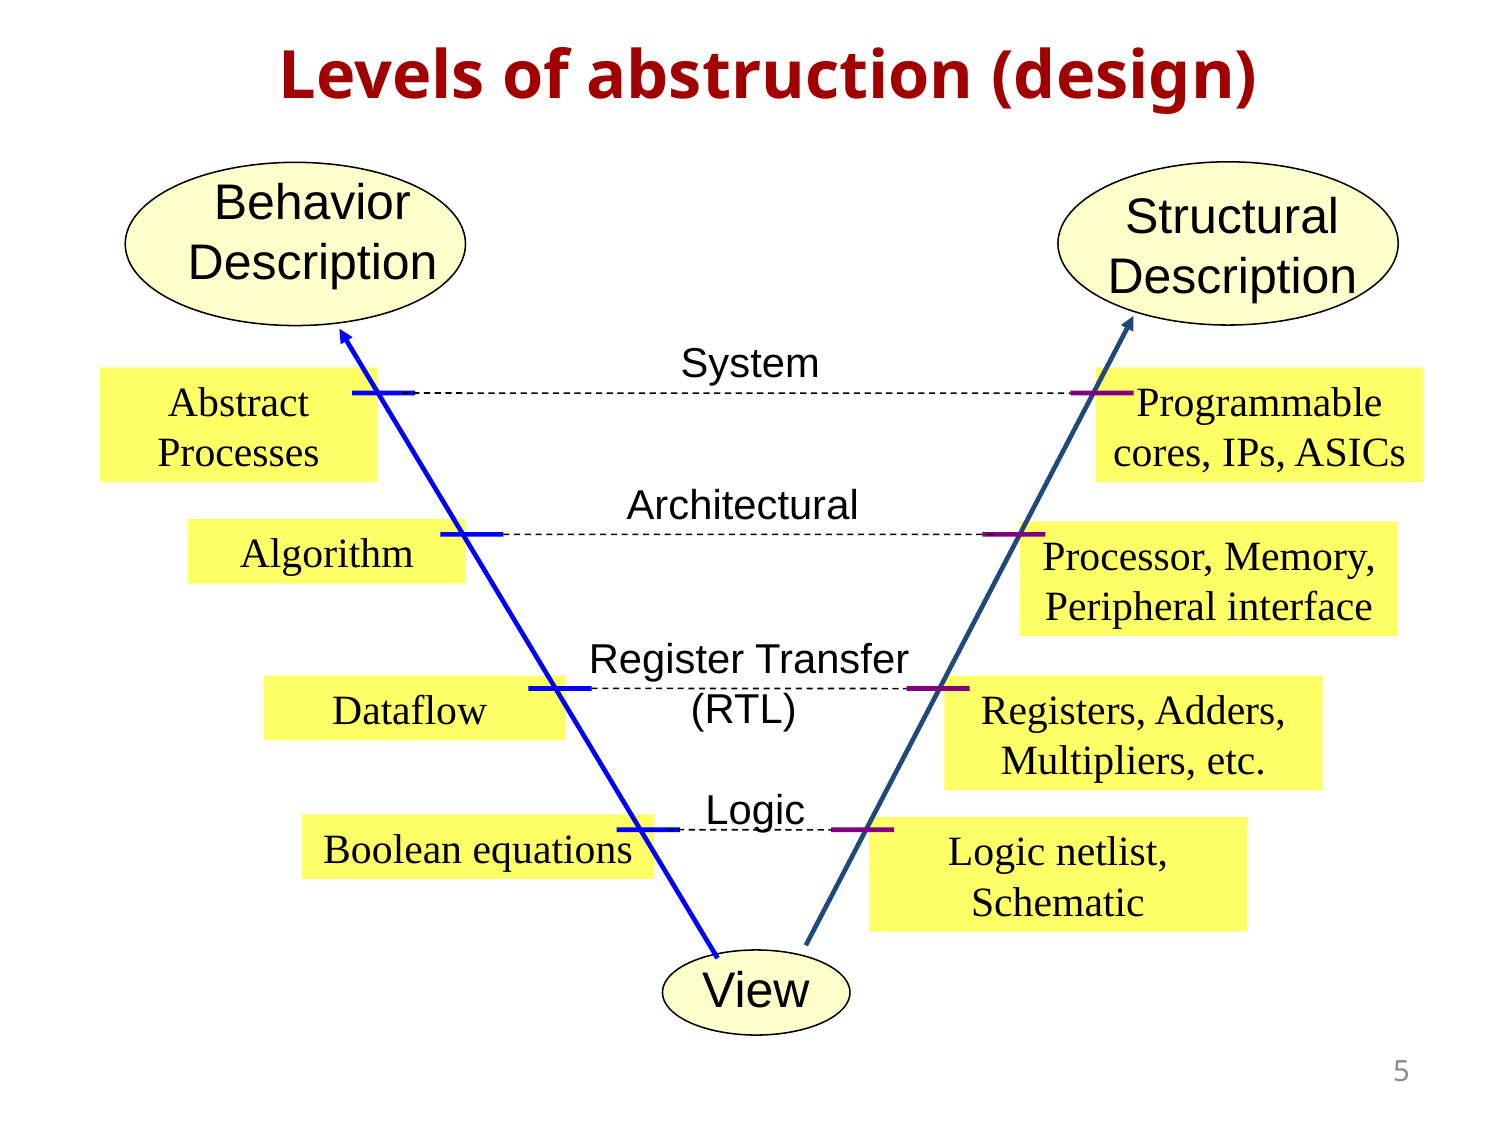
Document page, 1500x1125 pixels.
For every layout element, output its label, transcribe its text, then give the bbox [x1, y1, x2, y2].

title Levels of abstruction (design) [96, 19, 1457, 125]
slide_number 5 [1074, 1042, 1425, 1103]
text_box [99, 161, 1424, 1036]
